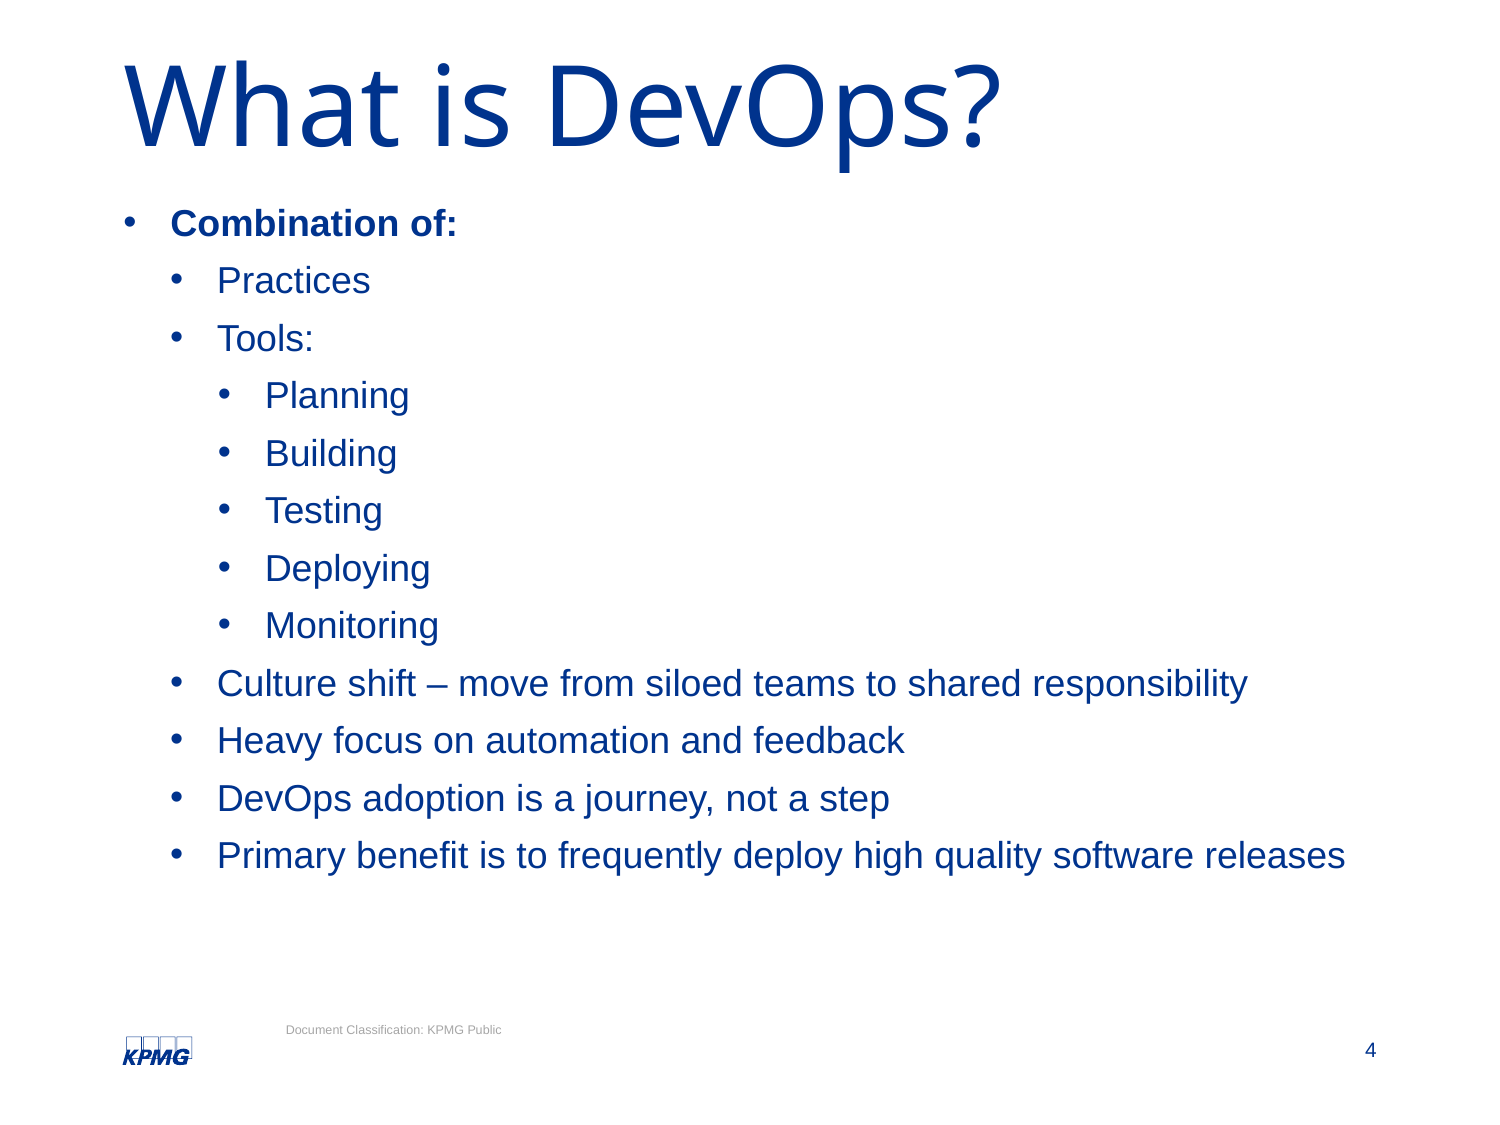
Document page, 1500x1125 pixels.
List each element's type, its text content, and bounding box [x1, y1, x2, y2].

title What is DevOps? [123, 70, 1377, 156]
list Combination of: Practices Tools: Planning Building Testing Deploying Monitoring Culture shift – move from siloed teams to shared responsibility Heavy focus on automation and feedback DevOps adoption is a journey, not a step Primary benefit is to frequently deploy high quality software releases [123, 198, 1377, 953]
